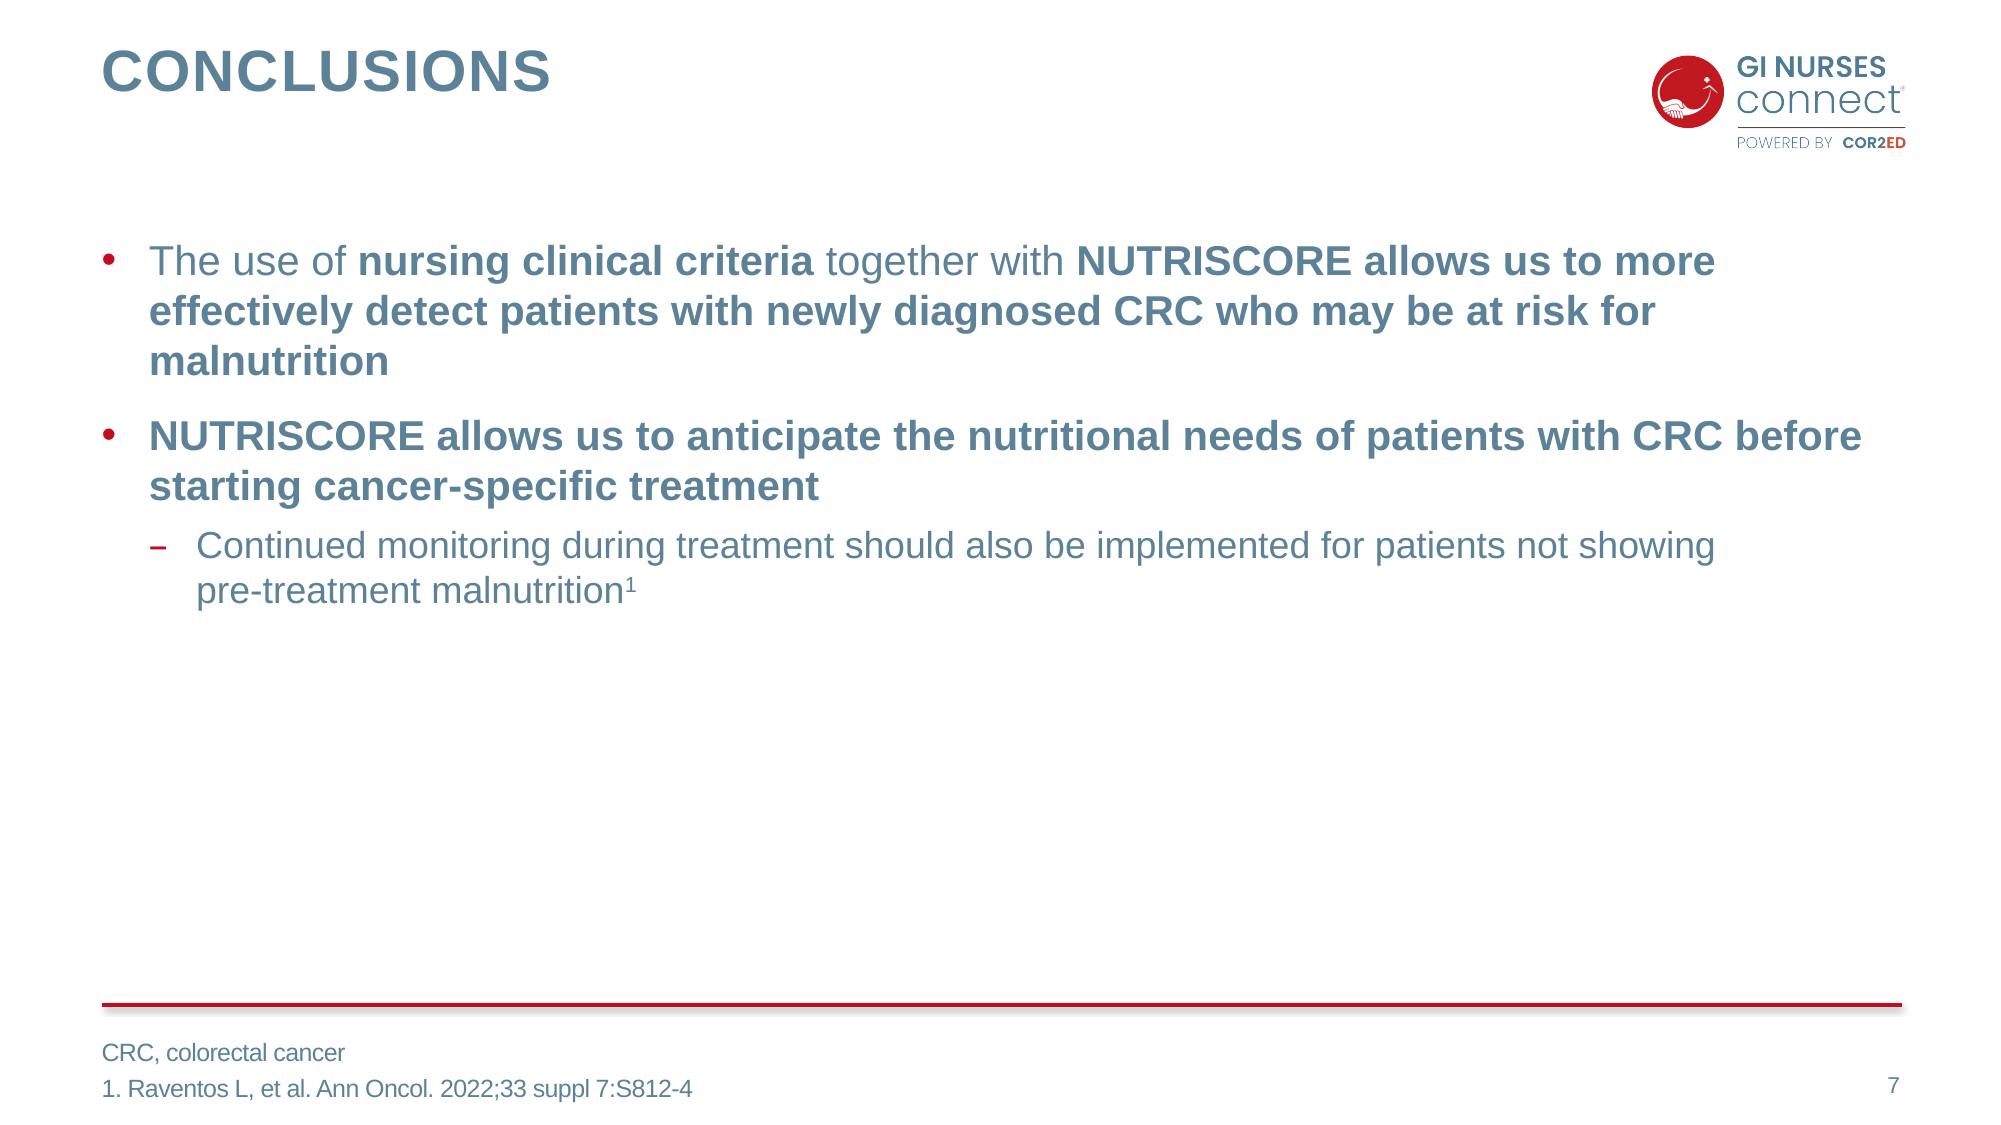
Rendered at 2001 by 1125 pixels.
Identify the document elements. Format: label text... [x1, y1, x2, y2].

list The use of nursing clinical criteria together with NUTRISCORE allows us to more effectively detect patients with newly diagnosed CRC who may be at risk for malnutrition NUTRISCORE allows us to anticipate the nutritional needs of patients with CRC before starting cancer-specific treatment Continued monitoring during treatment should also be implemented for patients not showing pre-treatment malnutrition1 [101, 233, 1901, 977]
list CRC, colorectal cancer 1. Raventos L, et al. Ann Oncol. 2022;33 suppl 7:S812-4 [101, 1042, 1772, 1103]
picture [1647, 49, 1916, 154]
title conclusions [101, 40, 1536, 173]
slide_number 7 [1771, 1054, 1900, 1115]
